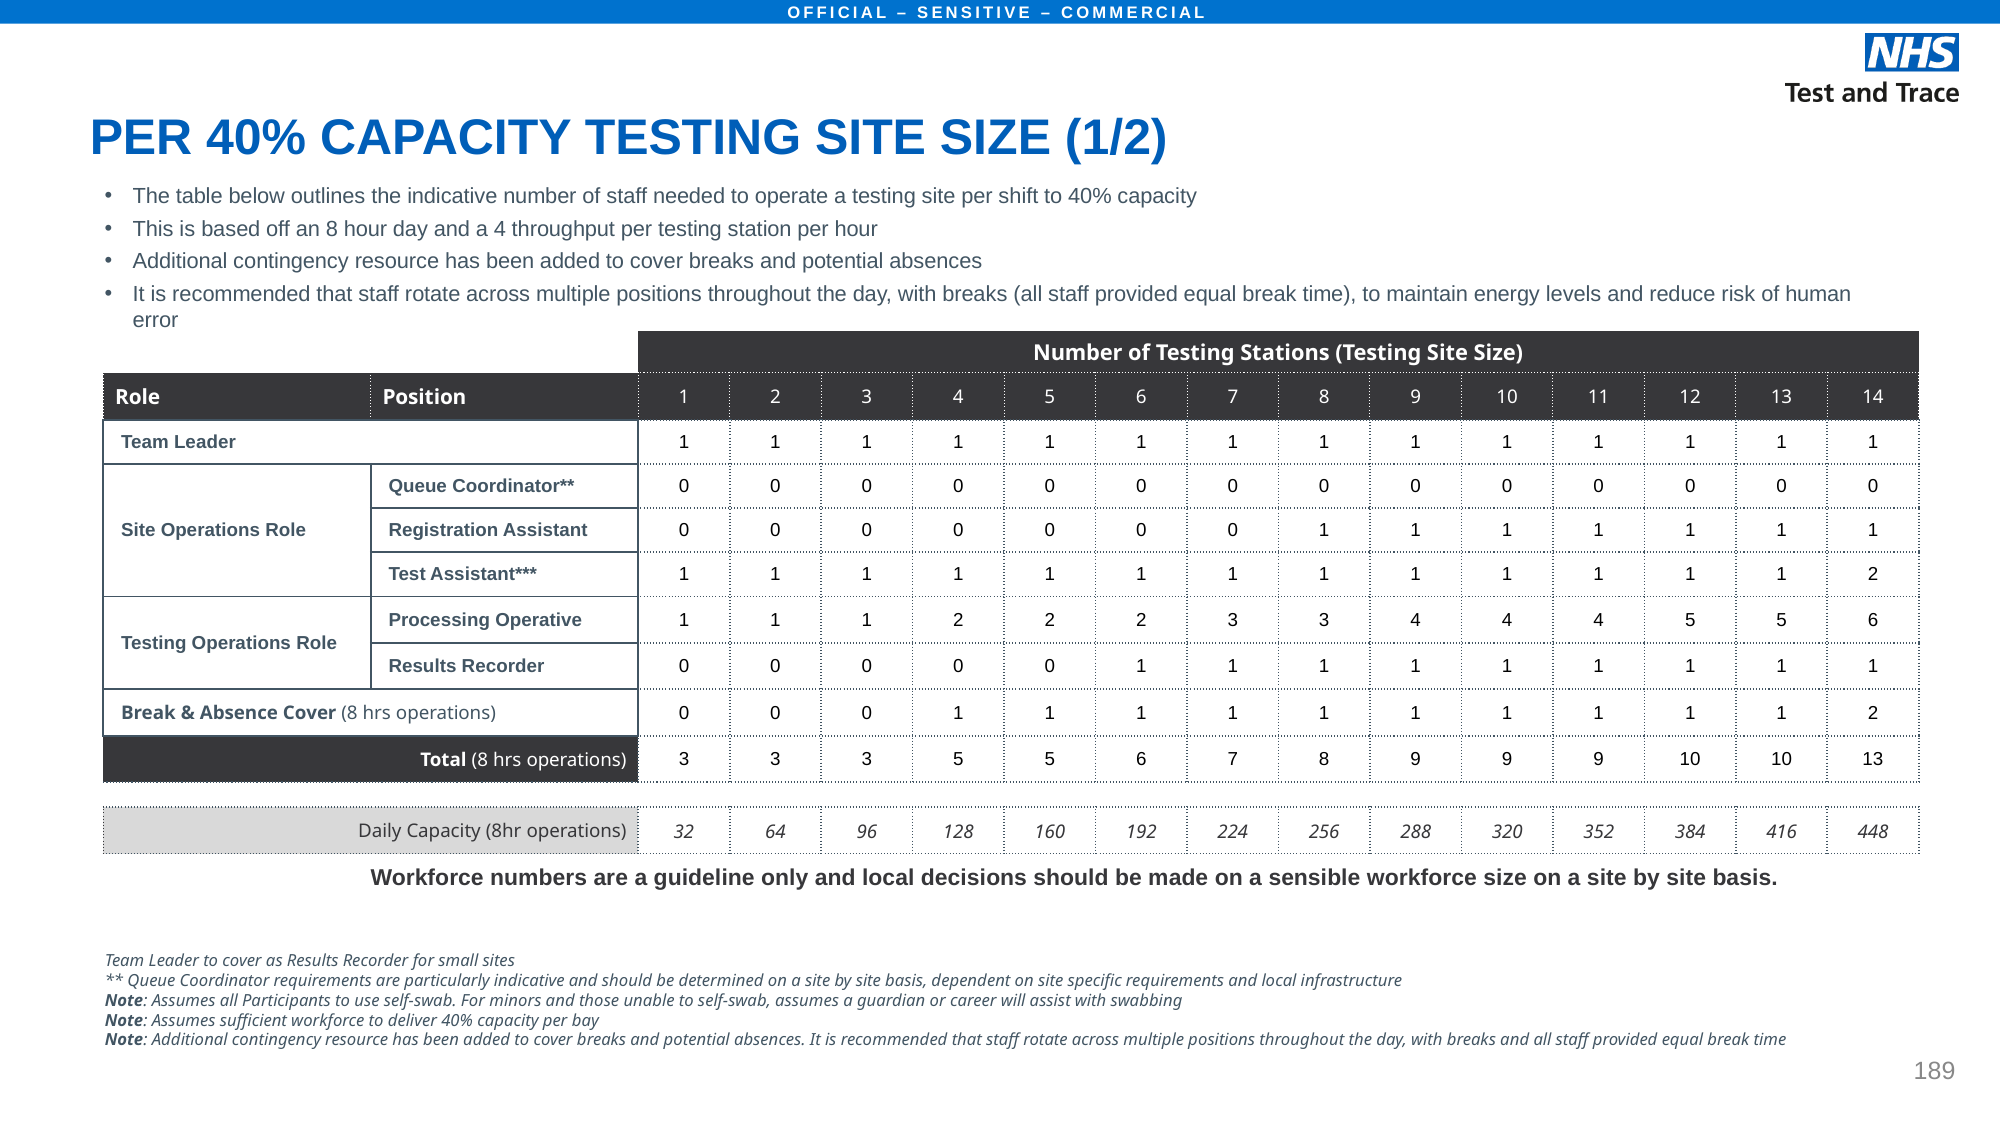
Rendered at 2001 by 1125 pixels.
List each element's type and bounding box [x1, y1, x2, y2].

table_cell [372, 465, 637, 507]
table_cell [372, 509, 637, 551]
text_box [89, 111, 1847, 166]
table_header [103, 340, 1919, 373]
table_cell [104, 421, 637, 463]
table_cell [104, 597, 370, 688]
table_cell [104, 690, 637, 735]
picture [1785, 33, 1959, 102]
text_box [89, 174, 1920, 340]
table_cell [372, 553, 637, 596]
table_cell [372, 644, 637, 688]
text_box [337, 855, 1812, 898]
table_cell [103, 373, 1919, 854]
text_box [89, 941, 1906, 1078]
table_cell [104, 465, 370, 596]
table_cell [372, 597, 637, 642]
